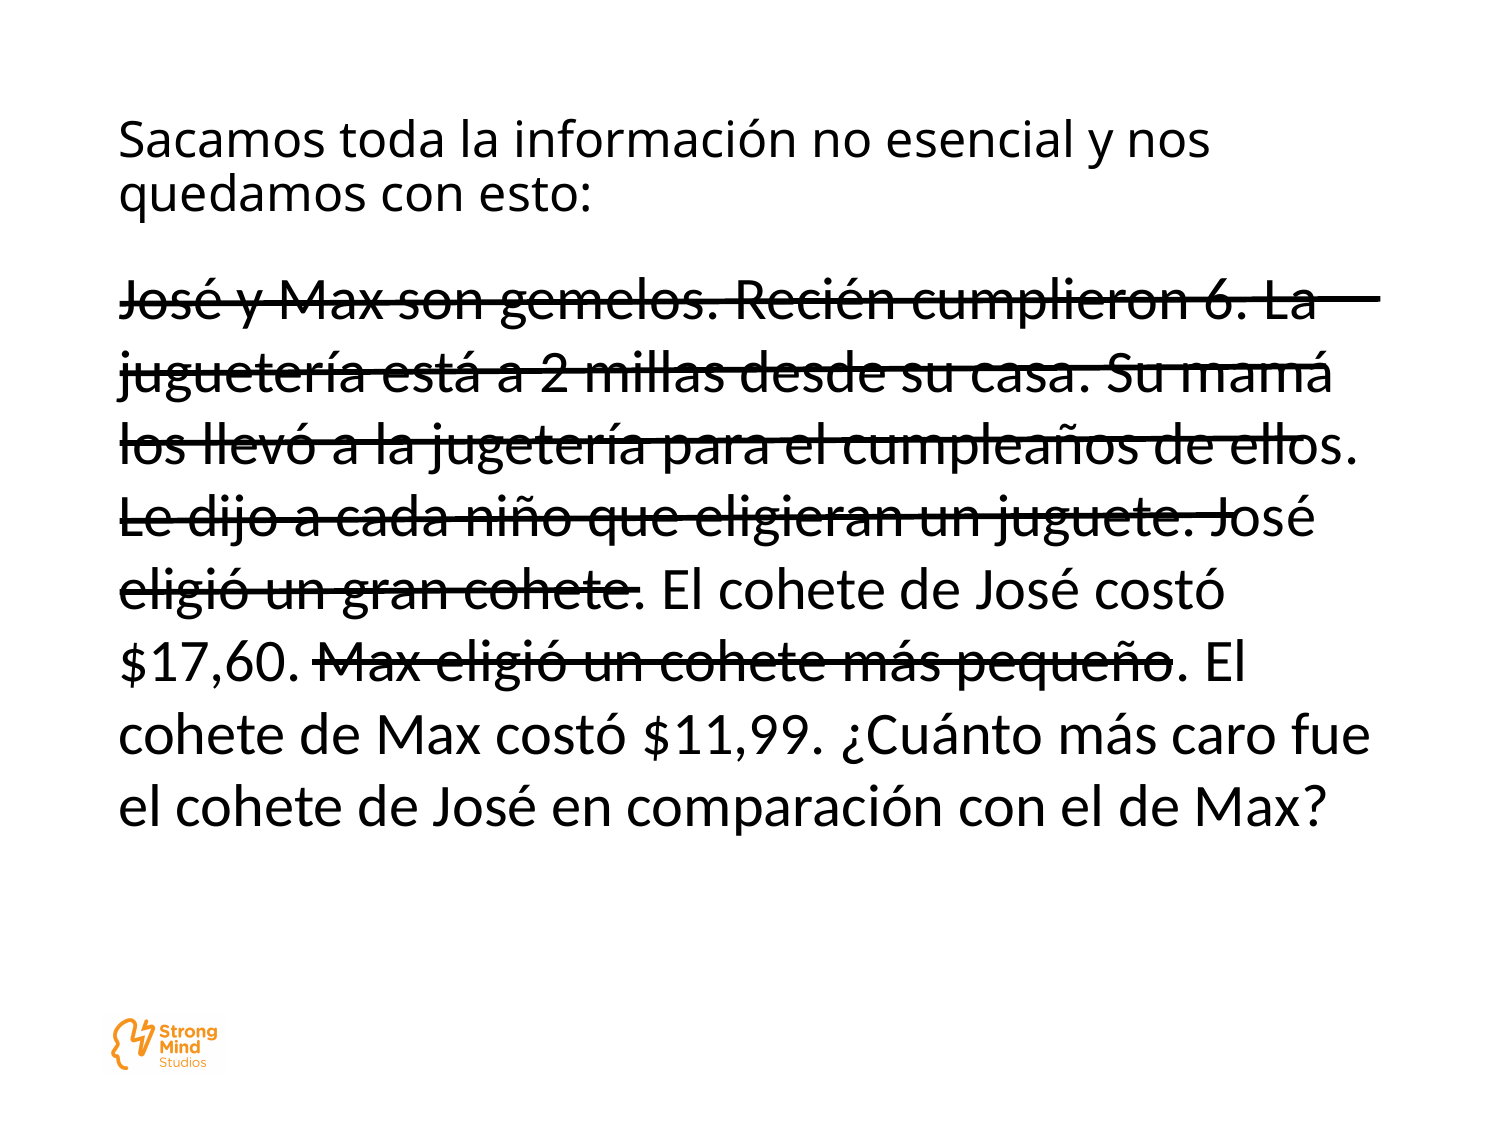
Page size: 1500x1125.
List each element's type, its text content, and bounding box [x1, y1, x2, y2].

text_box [119, 514, 1236, 521]
title Sacamos toda la información no esencial y nos quedamos con esto: [103, 59, 1397, 251]
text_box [119, 438, 1304, 444]
picture [103, 1013, 225, 1075]
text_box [119, 589, 641, 593]
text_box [119, 366, 1326, 374]
list José y Max son gemelos. Recién cumplieron 6. La juguetería está a 2 millas desde su casa. Su mamá los llevó a la jugetería para el cumpleaños de ellos. Le dijo a cada niño que eligieran un juguete. José eligió un gran cohete. El cohete de José costó $17,60. Max eligió un cohete más pequeño. El cohete de Max costó $11,99. ¿Cuánto más caro fue el cohete de José en comparación con el de Max? [103, 251, 1397, 966]
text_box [119, 298, 1381, 304]
